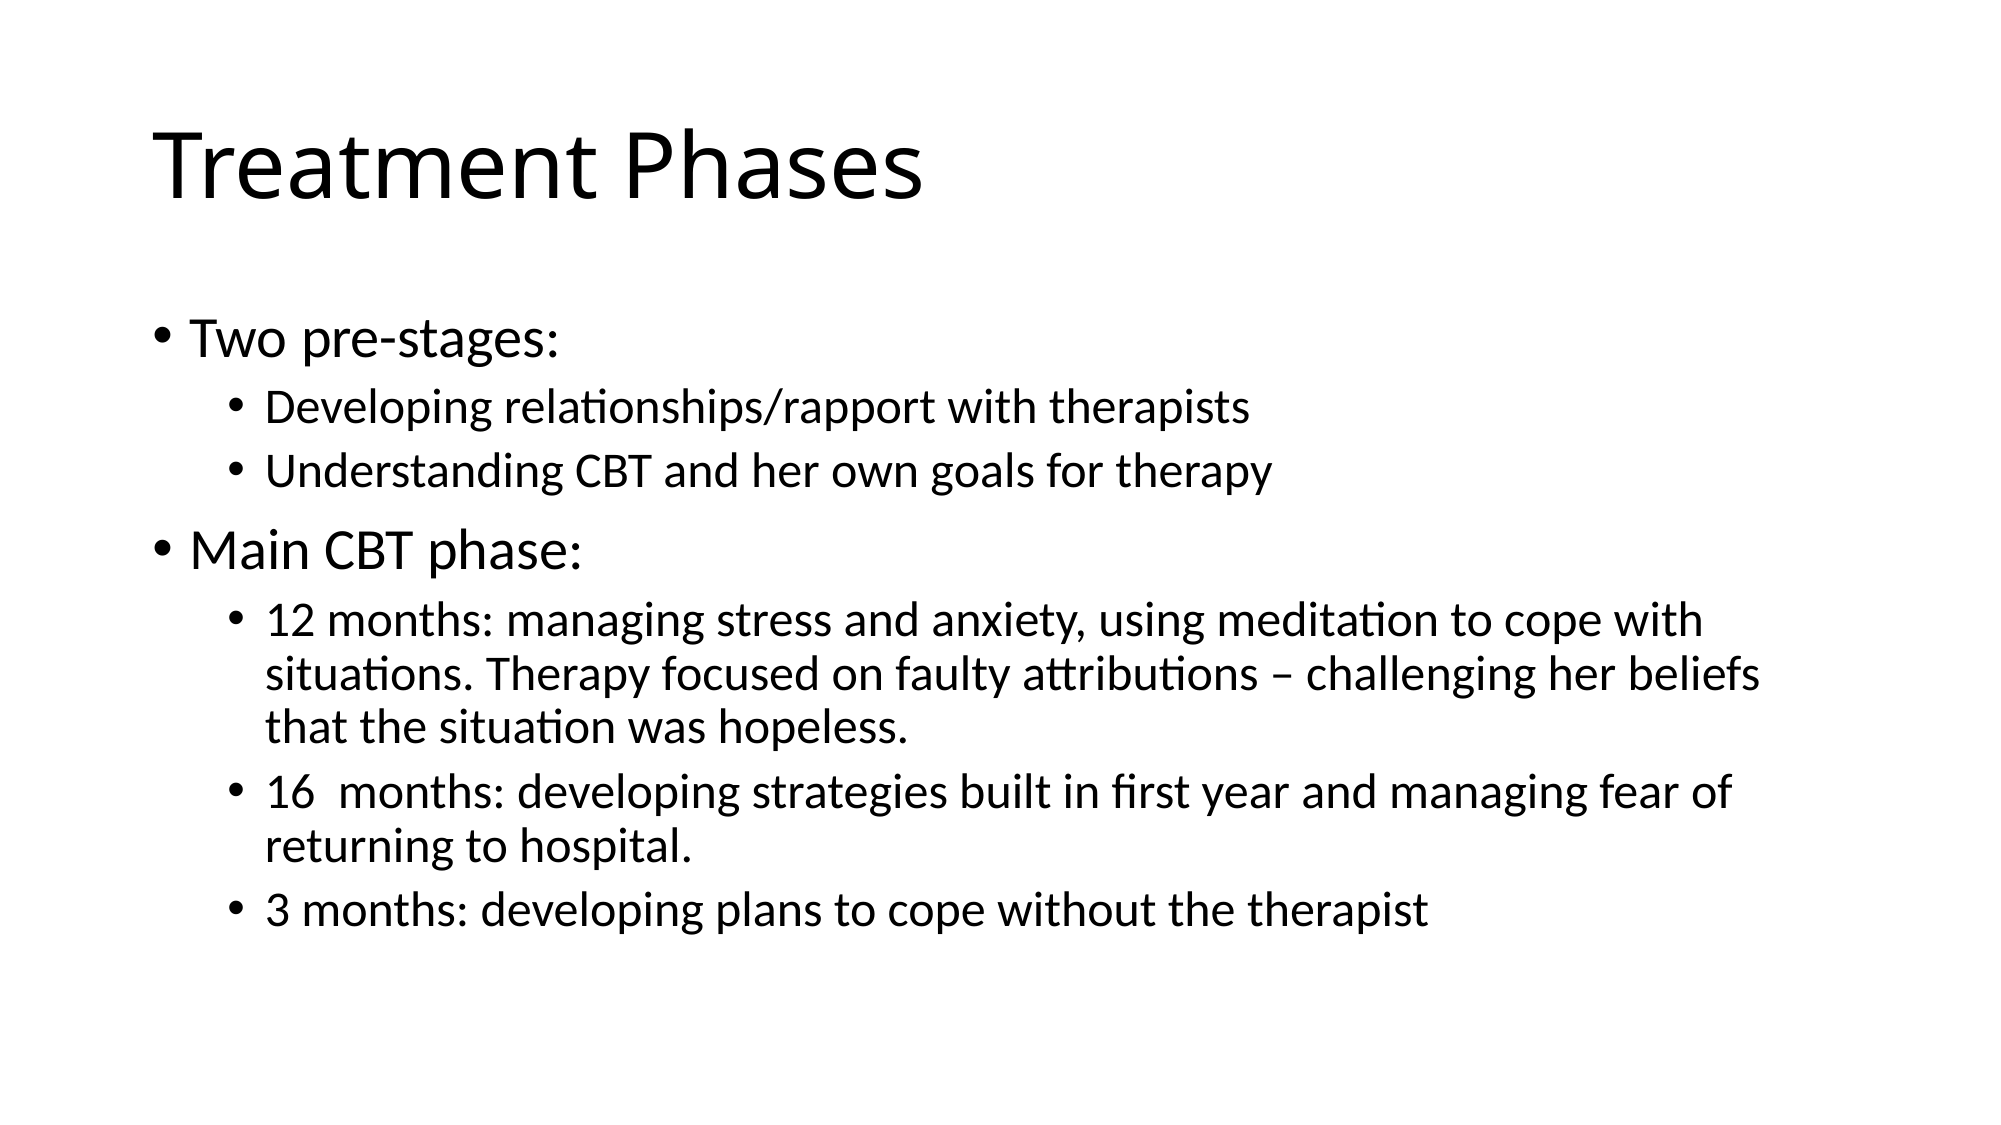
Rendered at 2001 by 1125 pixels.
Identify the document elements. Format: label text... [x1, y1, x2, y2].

title Treatment Phases [137, 59, 1863, 278]
list Two pre-stages: Developing relationships/rapport with therapists Understanding CBT and her own goals for therapy Main CBT phase: 12 months: managing stress and anxiety, using meditation to cope with situations. Therapy focused on faulty attributions – challenging her beliefs that the situation was hopeless. 16 months: developing strategies built in first year and managing fear of returning to hospital. 3 months: developing plans to cope without the therapist [137, 299, 1863, 1014]
